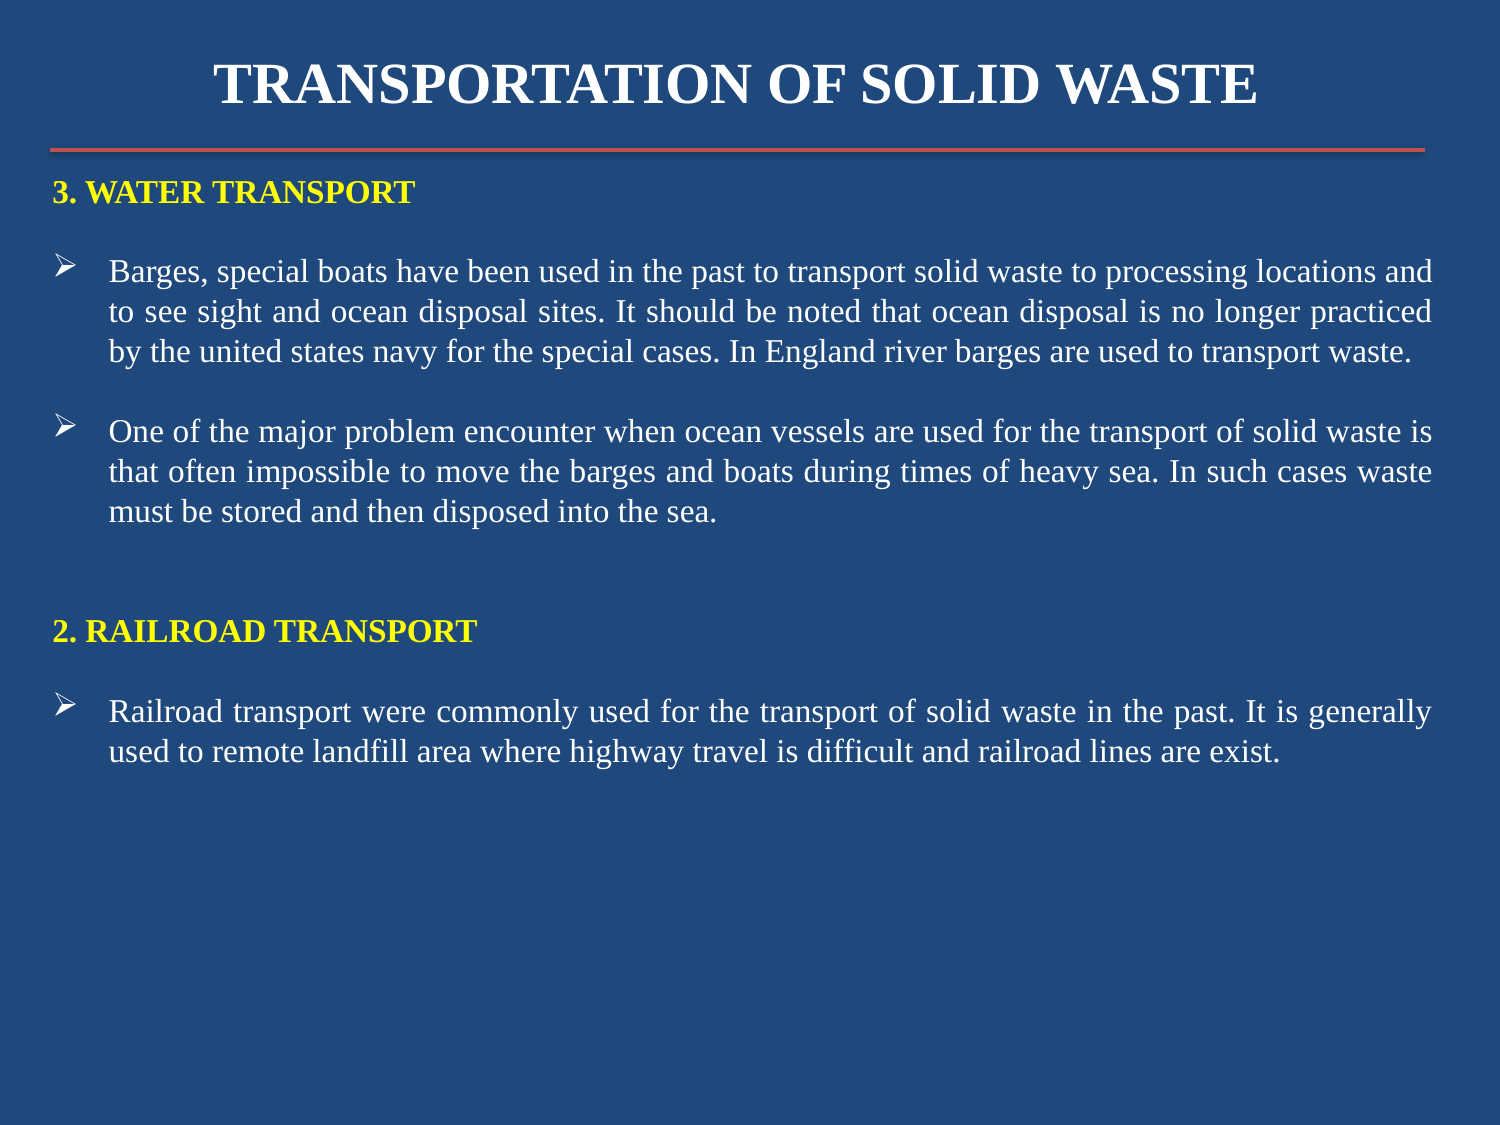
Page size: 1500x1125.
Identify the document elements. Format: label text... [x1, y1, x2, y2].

text_box TRANSPORTATION OF SOLID WASTE [50, 37, 1438, 123]
text_box 3. WATER TRANSPORT Barges, special boats have been used in the past to transport solid waste to processing locations and to see sight and ocean disposal sites. It should be noted that ocean disposal is no longer practiced by the united states navy for the special cases. In England river barges are used to transport waste. One of the major problem encounter when ocean vessels are used for the transport of solid waste is that often impossible to move the barges and boats during times of heavy sea. In such cases waste must be stored and then disposed into the sea. 2. RAILROAD TRANSPORT Railroad transport were commonly used for the transport of solid waste in the past. It is generally used to remote landfill area where highway travel is difficult and railroad lines are exist. [37, 162, 1450, 776]
